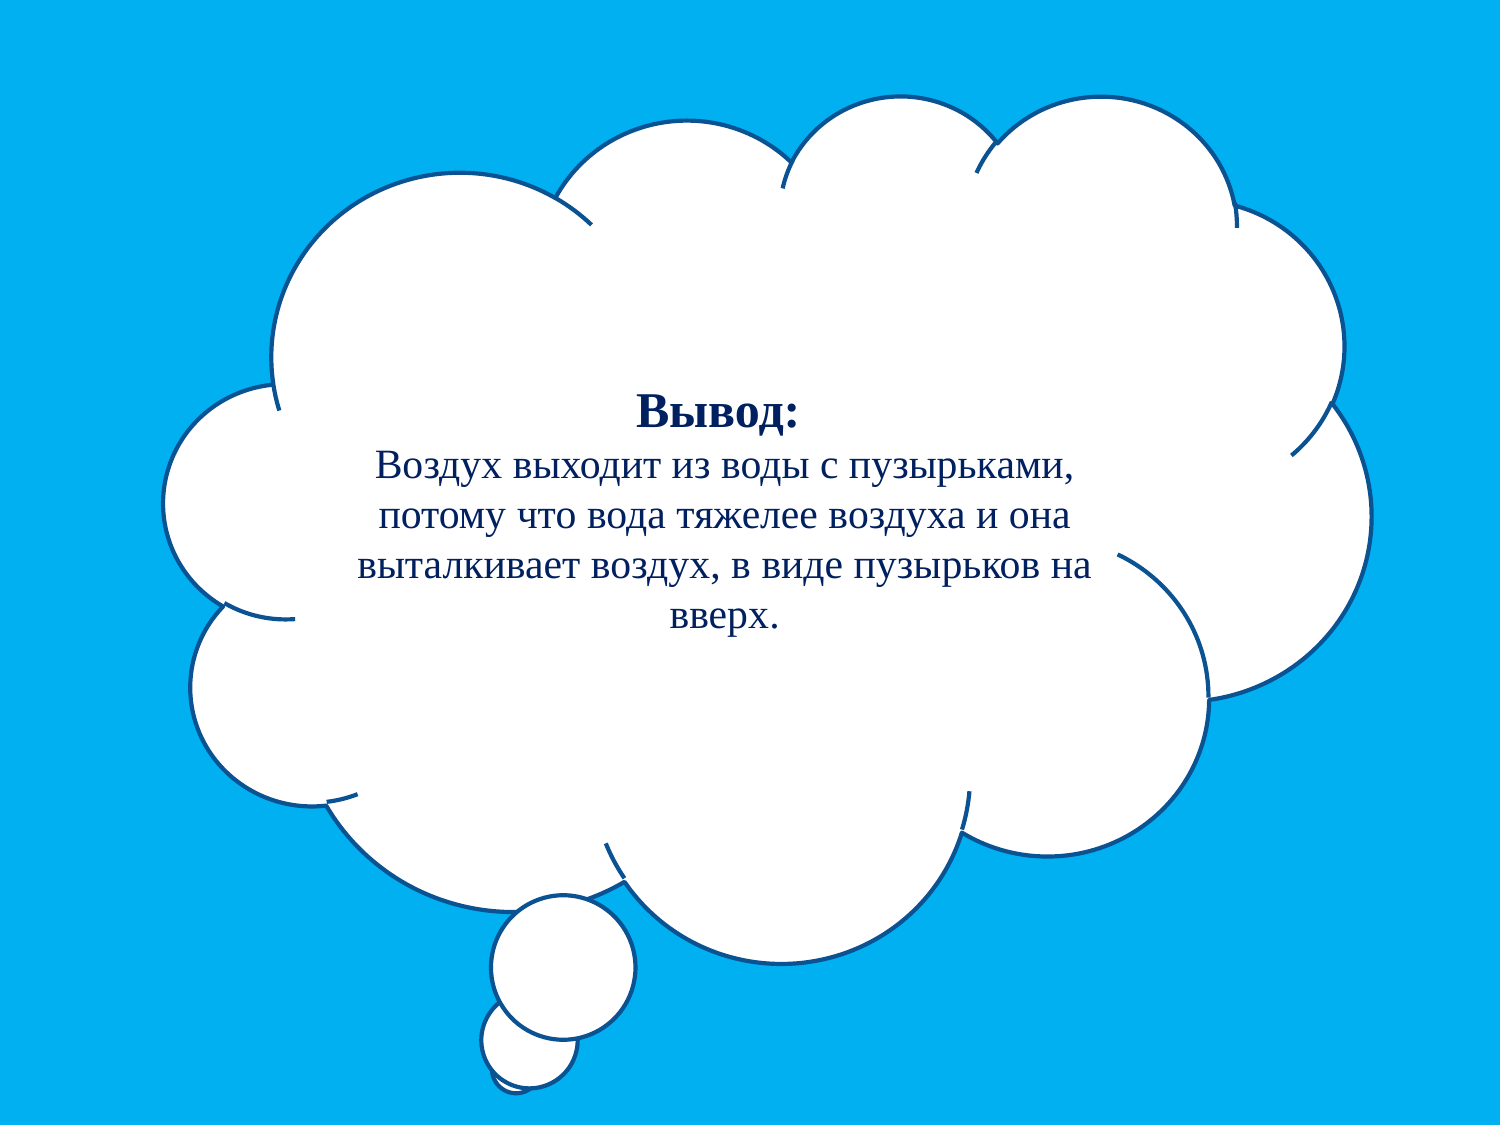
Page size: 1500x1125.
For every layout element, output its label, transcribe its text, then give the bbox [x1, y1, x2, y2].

text_box Вывод: Воздух выходит из воды с пузырьками, потому что вода тяжелее воздуха и она выталкивает воздух, в виде пузырьков на вверх. [160, 94, 1374, 1096]
